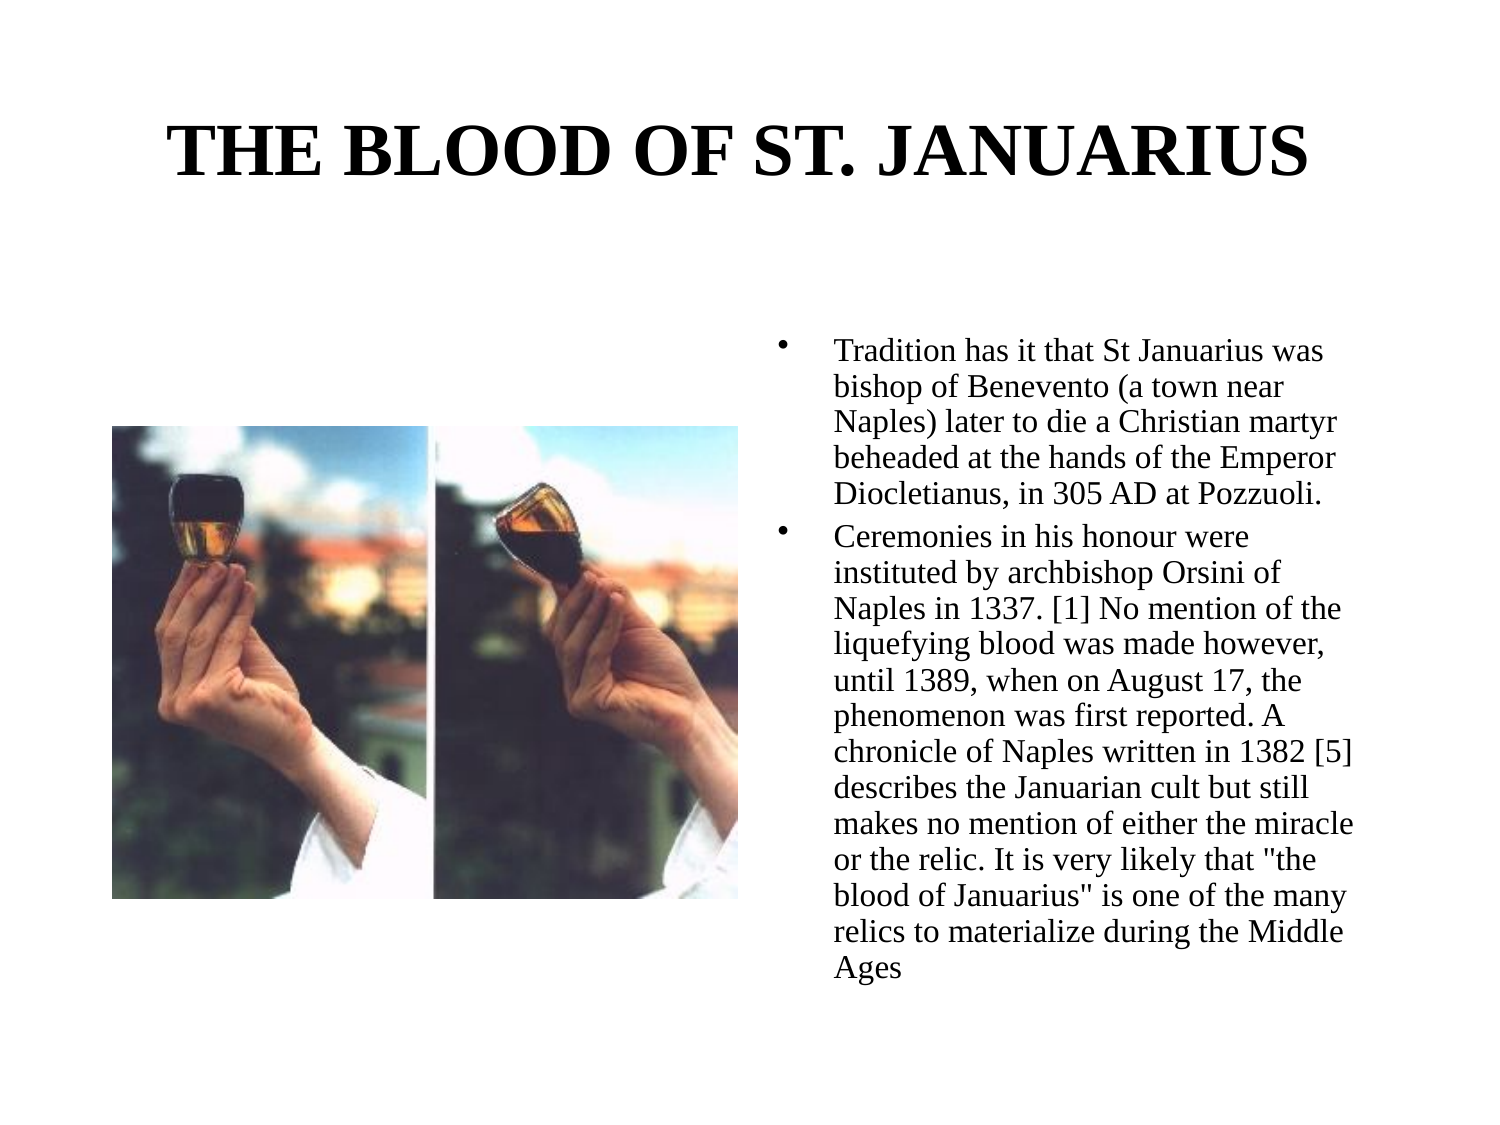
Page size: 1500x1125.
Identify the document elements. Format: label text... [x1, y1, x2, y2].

title THE BLOOD OF ST. JANUARIUS [112, 99, 1388, 288]
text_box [112, 426, 738, 899]
list Tradition has it that St Januarius was bishop of Benevento (a town near Naples) later to die a Christian martyr beheaded at the hands of the Emperor Diocletianus, in 305 AD at Pozzuoli. Ceremonies in his honour were instituted by archbishop Orsini of Naples in 1337. [1] No mention of the liquefying blood was made however, until 1389, when on August 17, the phenomenon was first reported. A chronicle of Naples written in 1382 [5] describes the Januarian cult but still makes no mention of either the miracle or the relic. It is very likely that "the blood of Januarius" is one of the many relics to materialize during the Middle Ages [762, 324, 1388, 1001]
